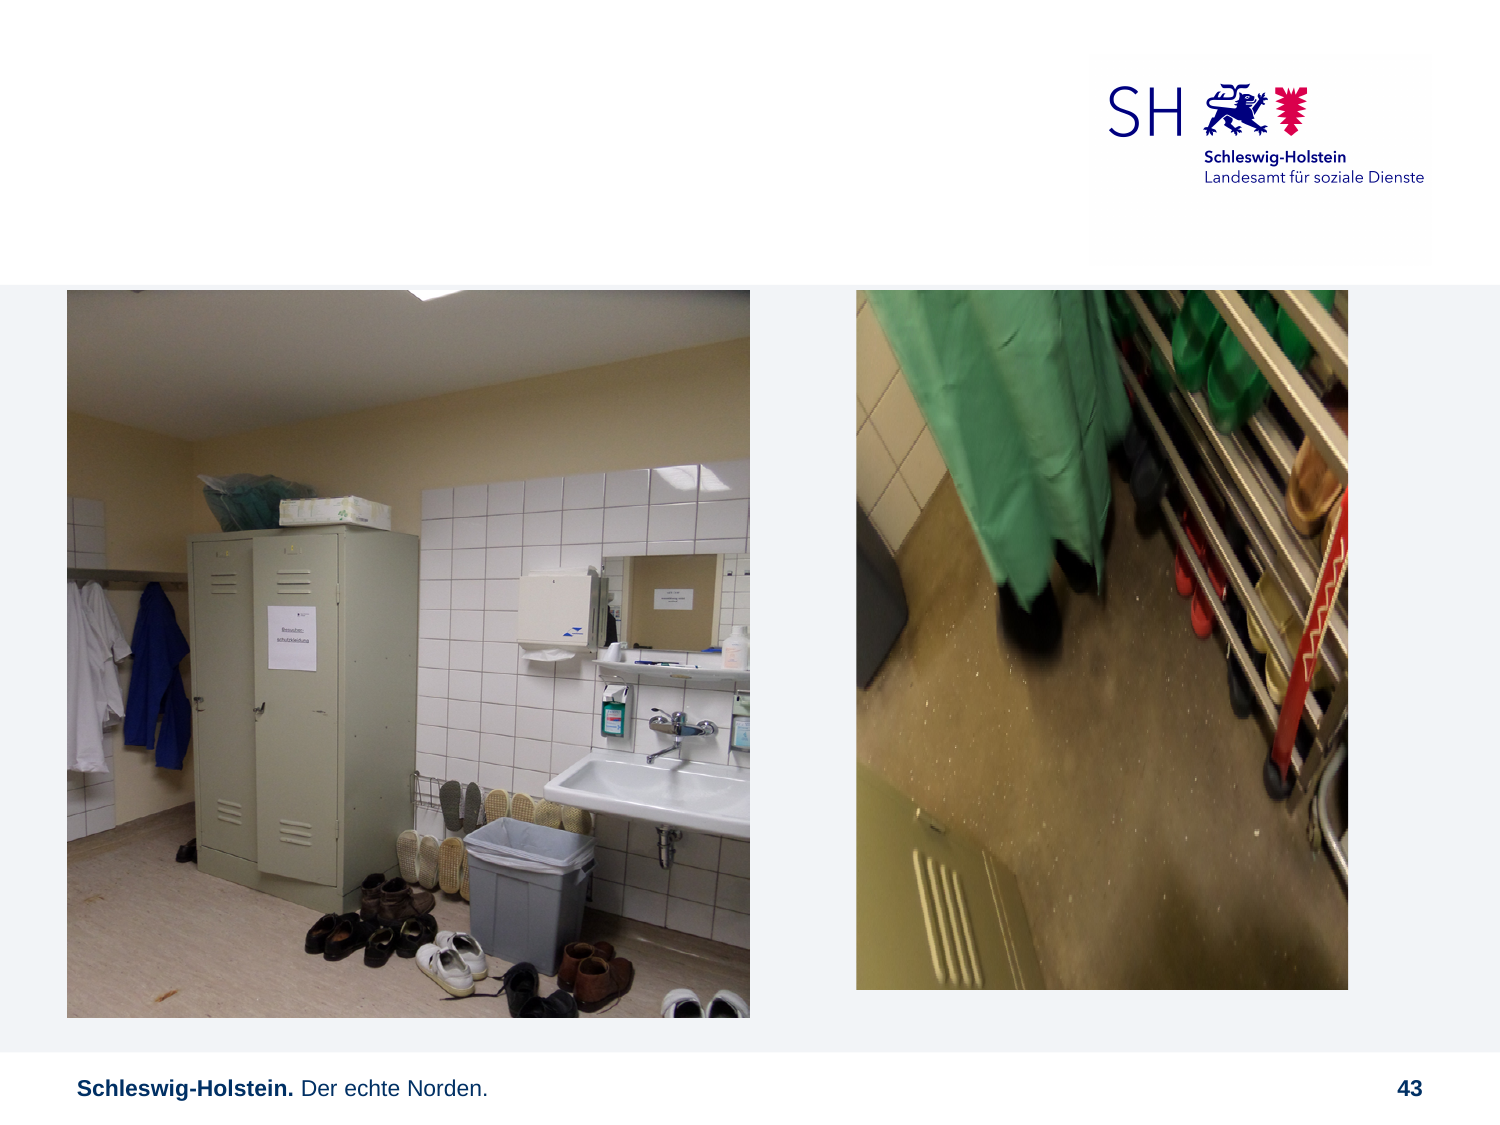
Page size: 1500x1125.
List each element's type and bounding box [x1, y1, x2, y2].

picture [856, 290, 1349, 990]
picture [67, 290, 751, 1018]
picture [1089, 54, 1432, 266]
